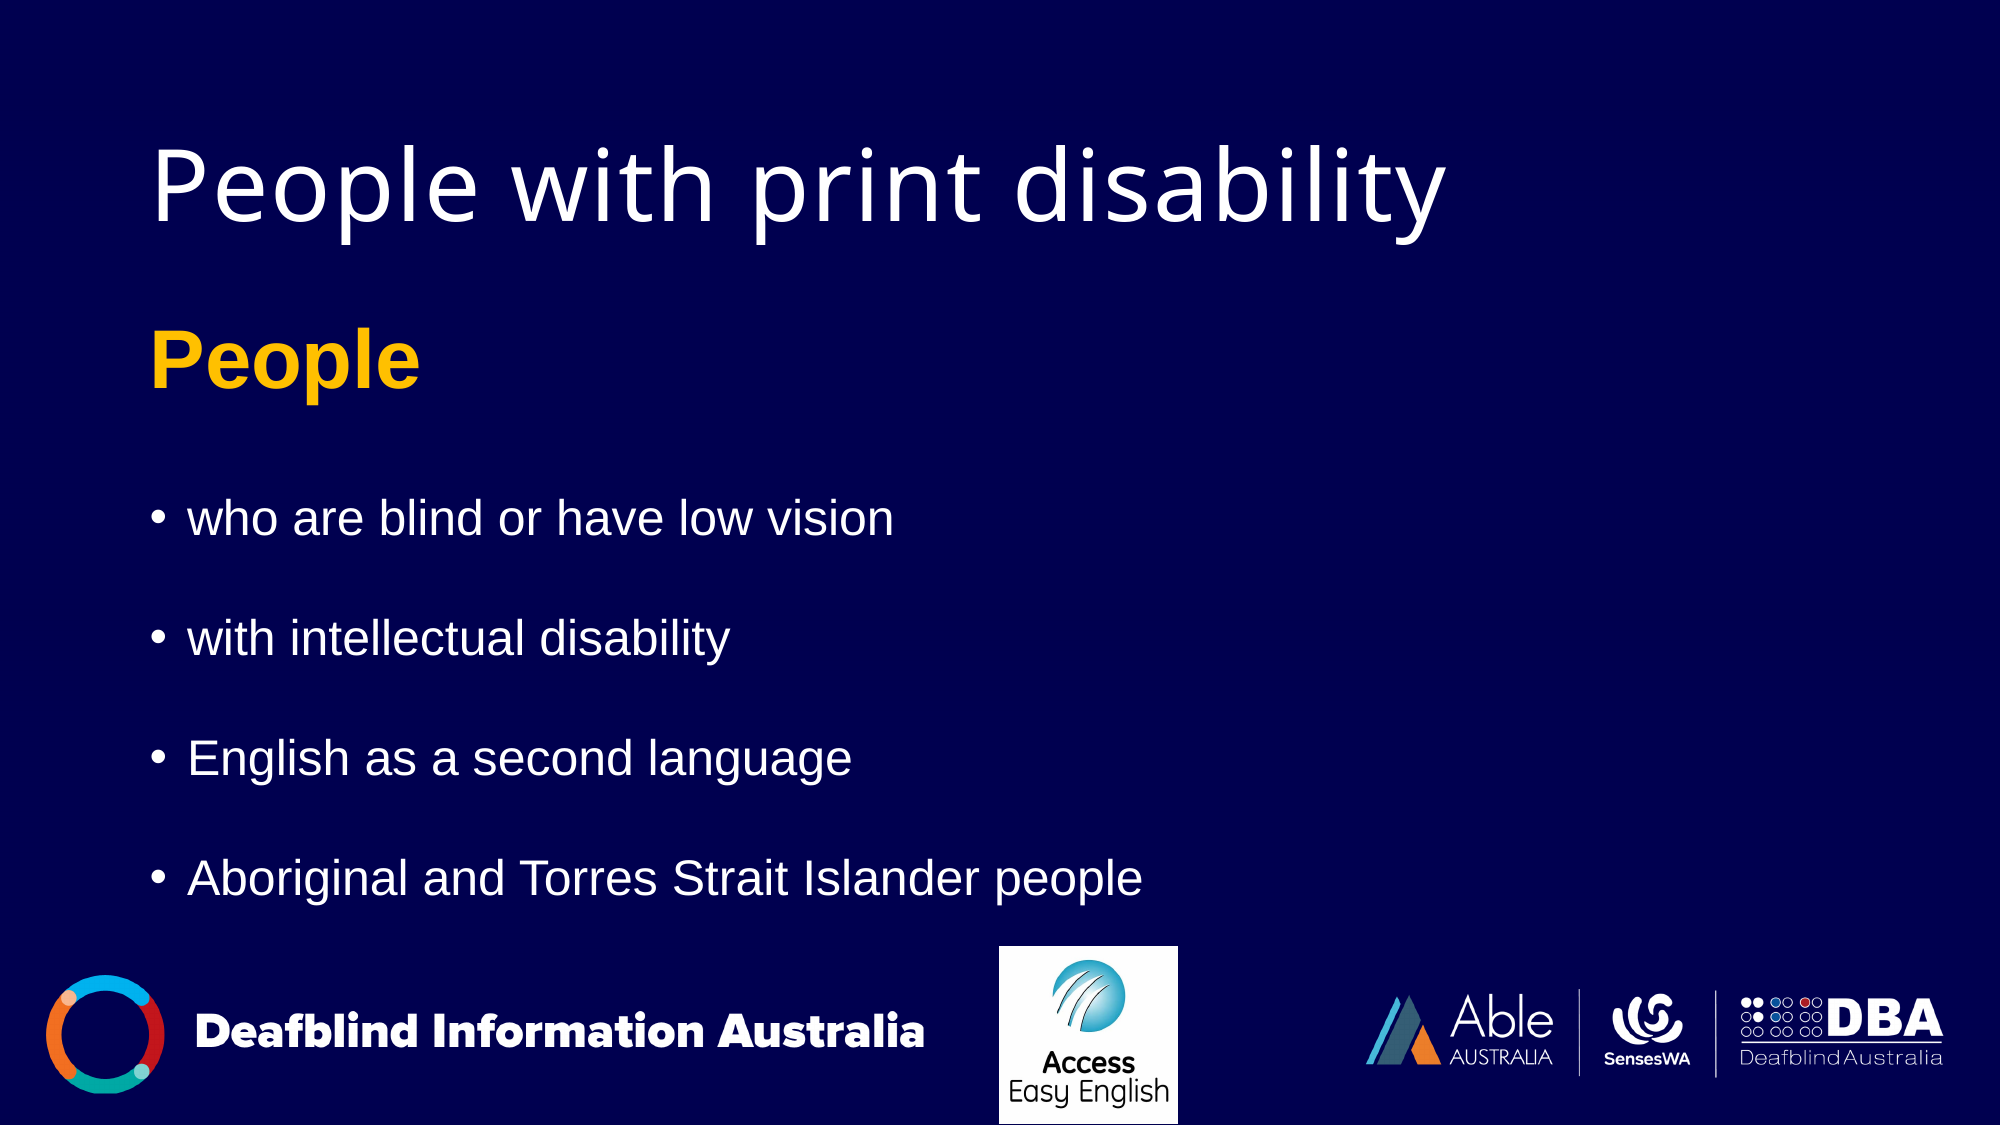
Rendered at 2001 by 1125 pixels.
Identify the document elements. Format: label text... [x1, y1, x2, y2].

text_box People [134, 297, 1871, 413]
picture [0, 0, 2000, 1125]
text_box who are blind or have low vision with intellectual disability English as a second language Aboriginal and Torres Strait Islander people [134, 418, 1197, 843]
title People with print disability [134, 80, 1866, 297]
